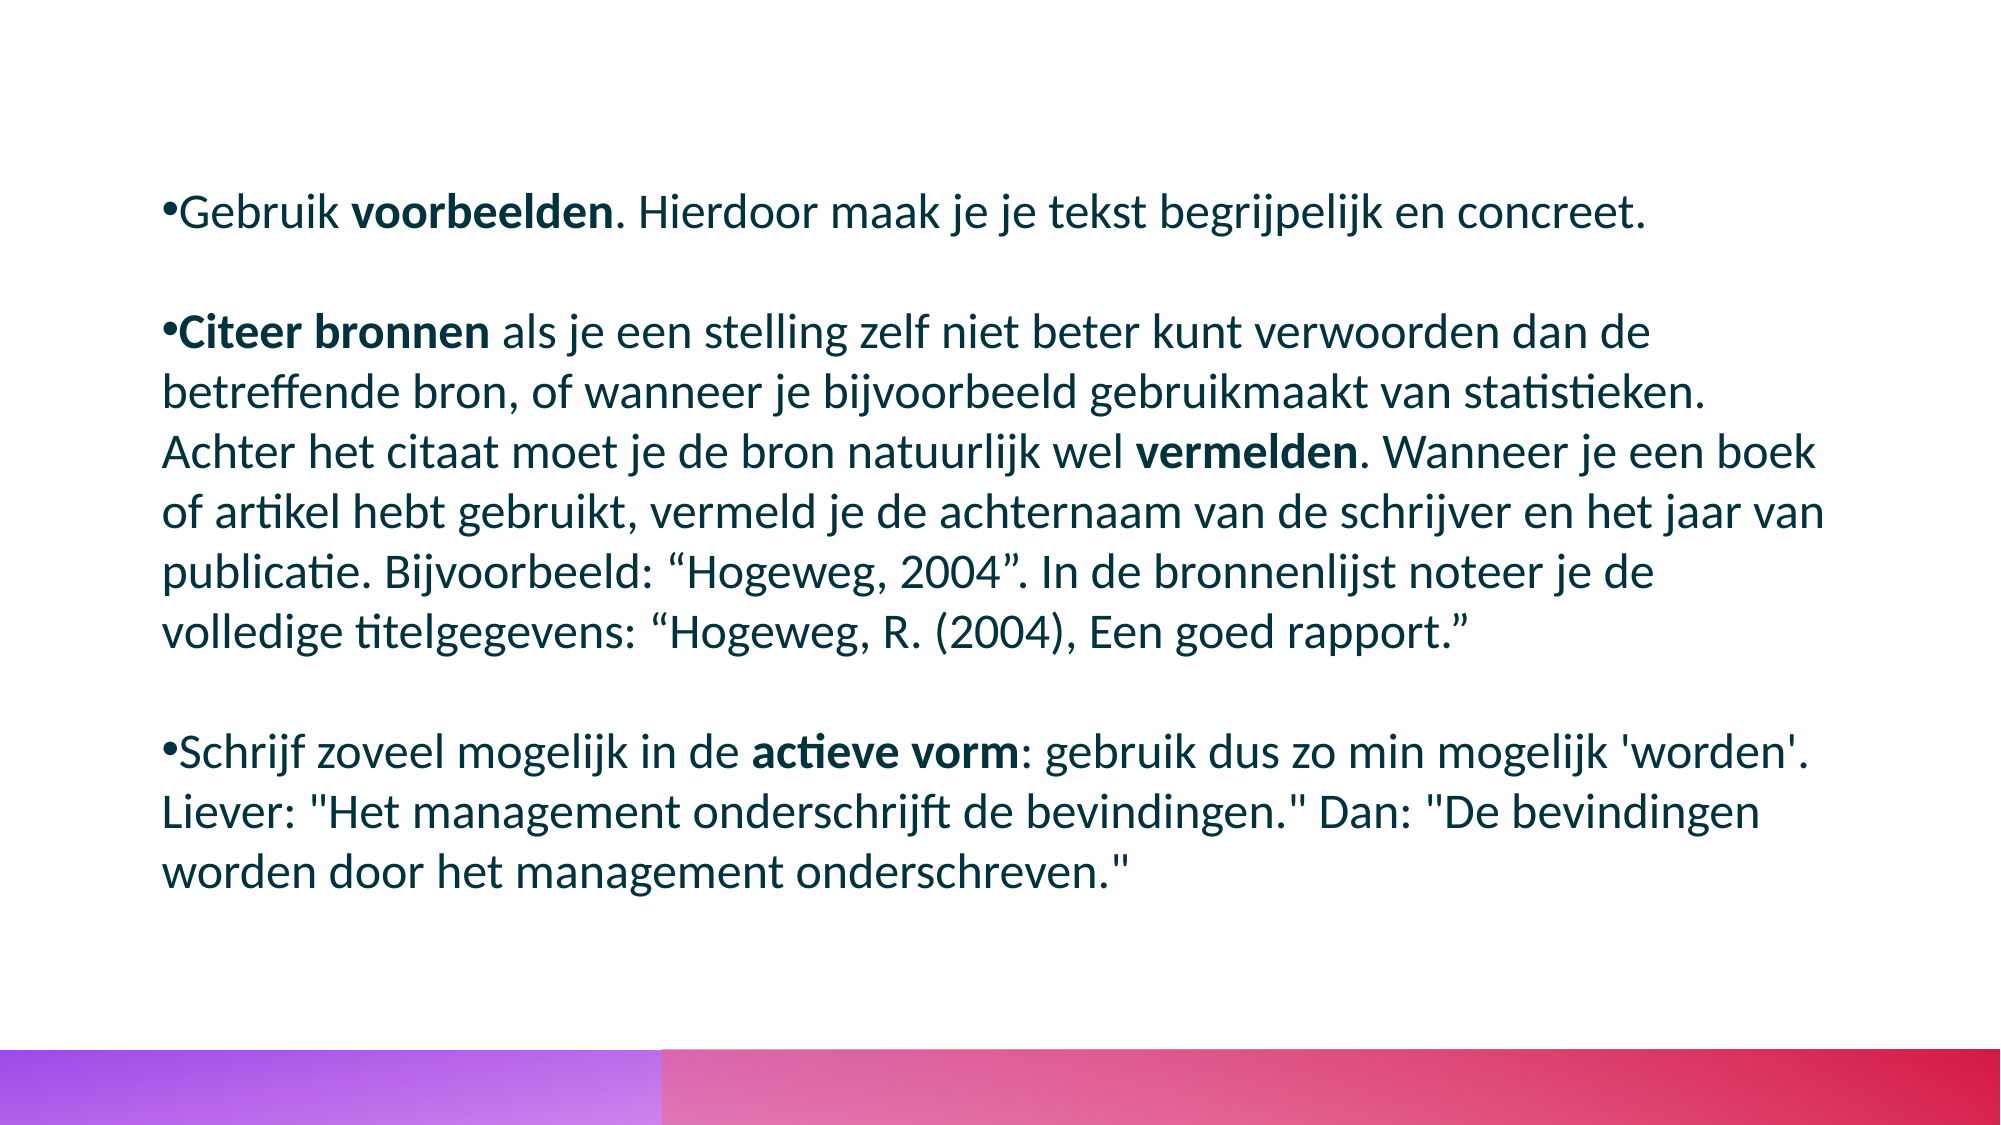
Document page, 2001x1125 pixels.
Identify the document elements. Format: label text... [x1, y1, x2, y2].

text_box Gebruik voorbeelden. Hierdoor maak je je tekst begrijpelijk en concreet. Citeer bronnen als je een stelling zelf niet beter kunt verwoorden dan de betreffende bron, of wanneer je bijvoorbeeld gebruikmaakt van statistieken. Achter het citaat moet je de bron natuurlijk wel vermelden. Wanneer je een boek of artikel hebt gebruikt, vermeld je de achternaam van de schrijver en het jaar van publicatie. Bijvoorbeeld: “Hogeweg, 2004”. In de bronnenlijst noteer je de volledige titelgegevens: “Hogeweg, R. (2004), Een goed rapport.” Schrijf zoveel mogelijk in de actieve vorm: gebruik dus zo min mogelijk 'worden'. Liever: "Het management onderschrijft de bevindingen." Dan: "De bevindingen worden door het management onderschreven." [146, 171, 1846, 906]
